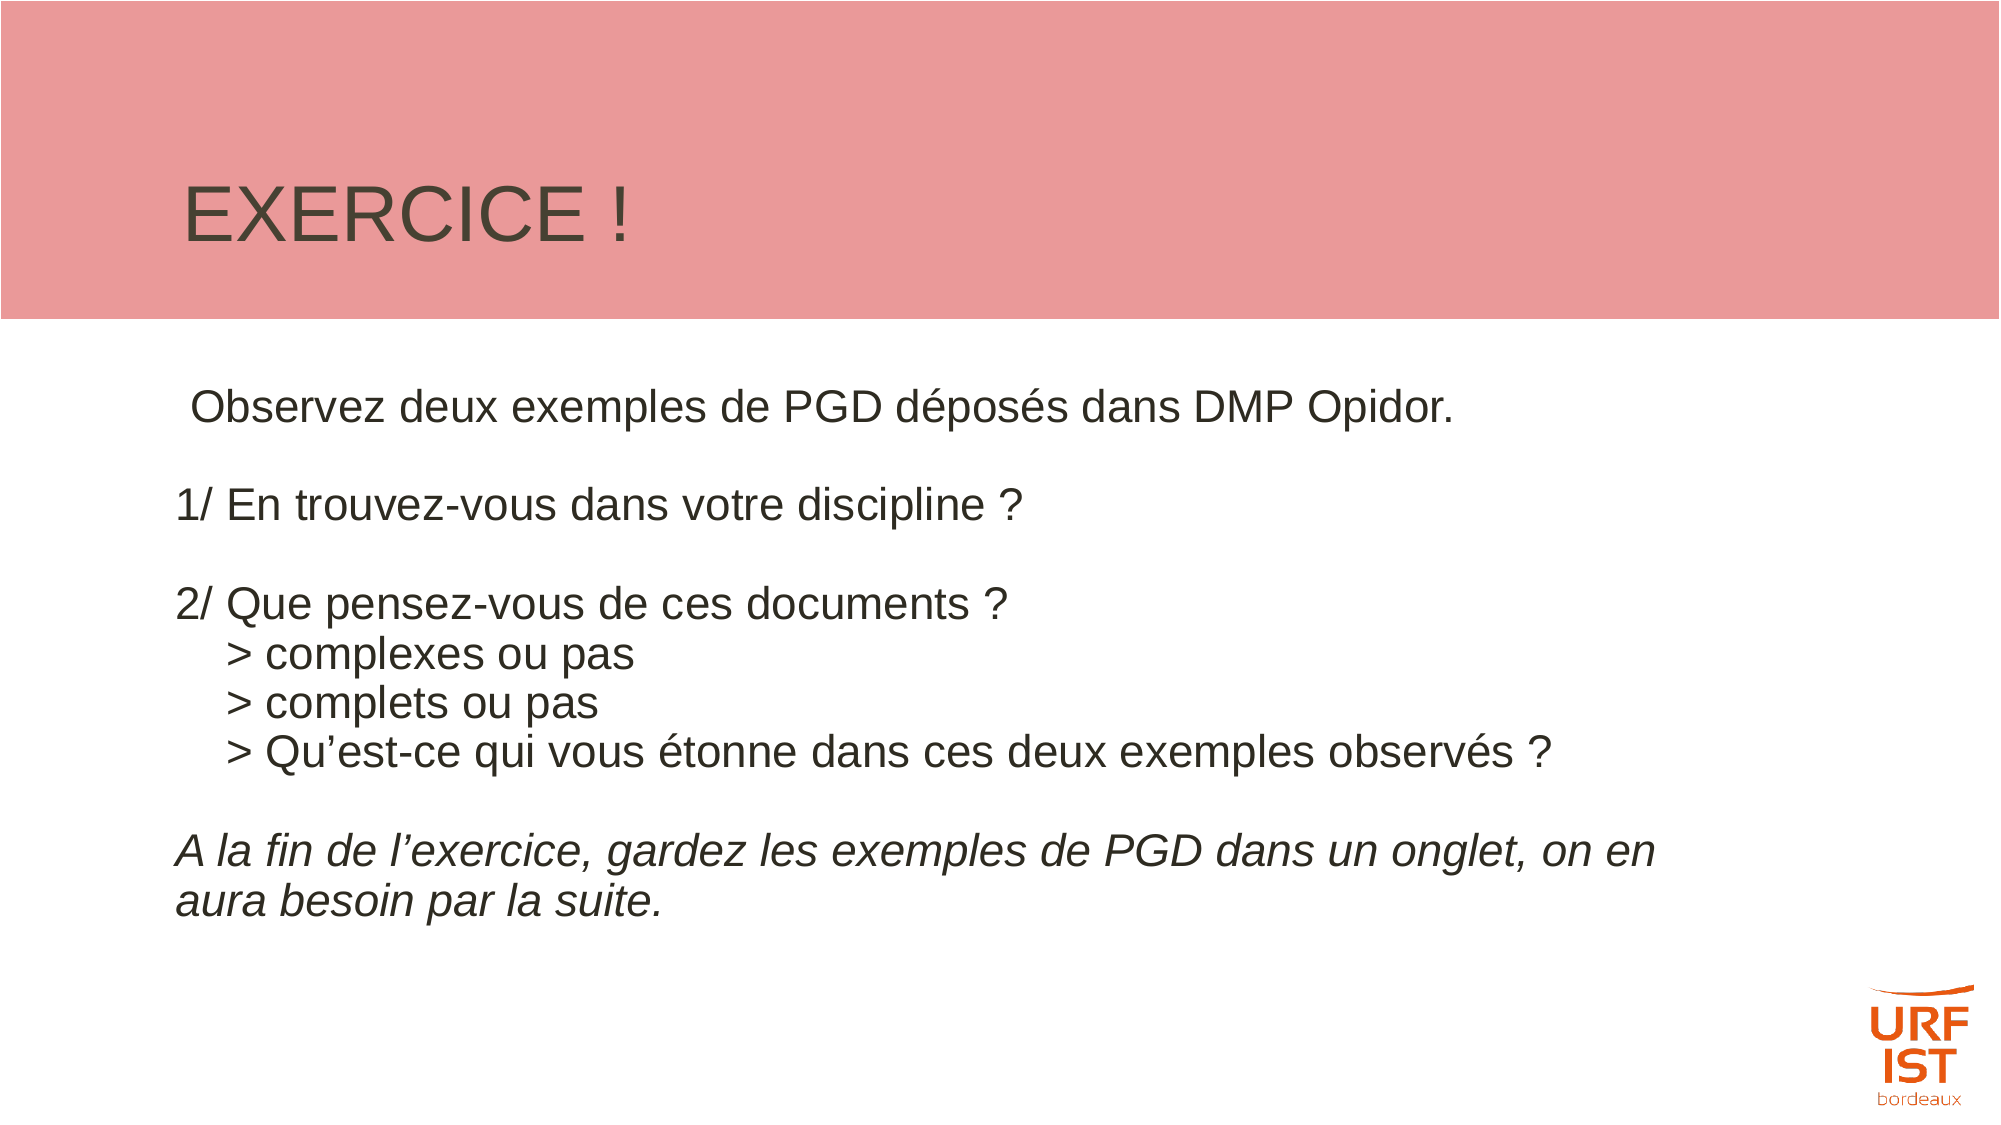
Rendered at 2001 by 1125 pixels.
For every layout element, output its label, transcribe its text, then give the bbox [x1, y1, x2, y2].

picture [1839, 964, 2000, 1125]
title EXERCICE ! [168, 96, 1763, 342]
list Observez deux exemples de PGD déposés dans DMP Opidor. 1/ En trouvez-vous dans votre discipline ? 2/ Que pensez-vous de ces documents ? > complexes ou pas > complets ou pas > Qu’est-ce qui vous étonne dans ces deux exemples observés ? A la fin de l’exercice, gardez les exemples de PGD dans un onglet, on en aura besoin par la suite. [168, 375, 1763, 1035]
text_box [0, 0, 2000, 321]
